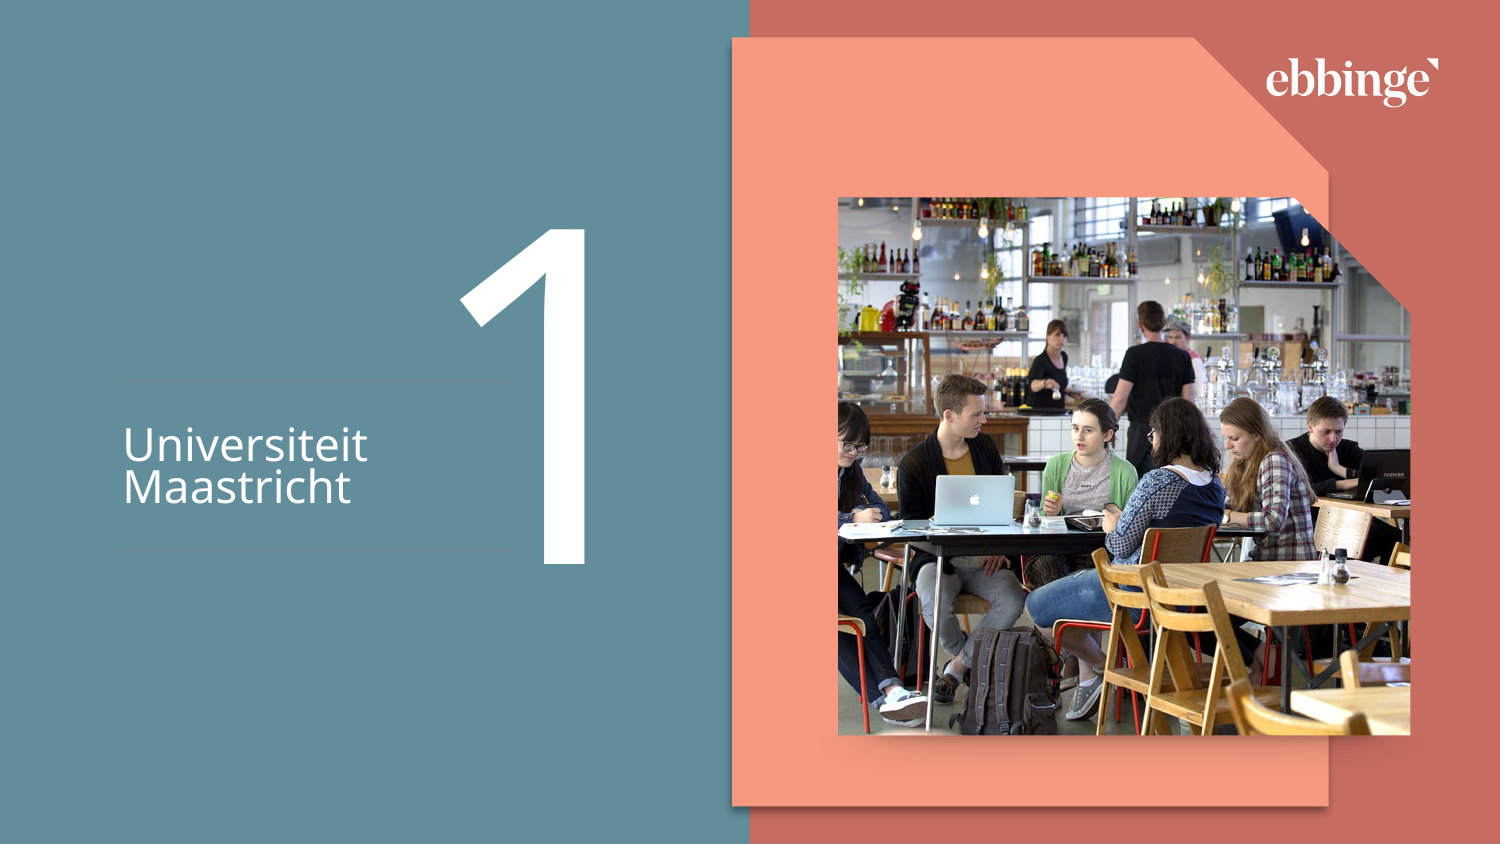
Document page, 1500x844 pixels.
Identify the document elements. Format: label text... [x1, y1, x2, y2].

list 1 [403, 32, 674, 642]
picture [819, 197, 1431, 783]
title Universiteit Maastricht [107, 399, 506, 541]
